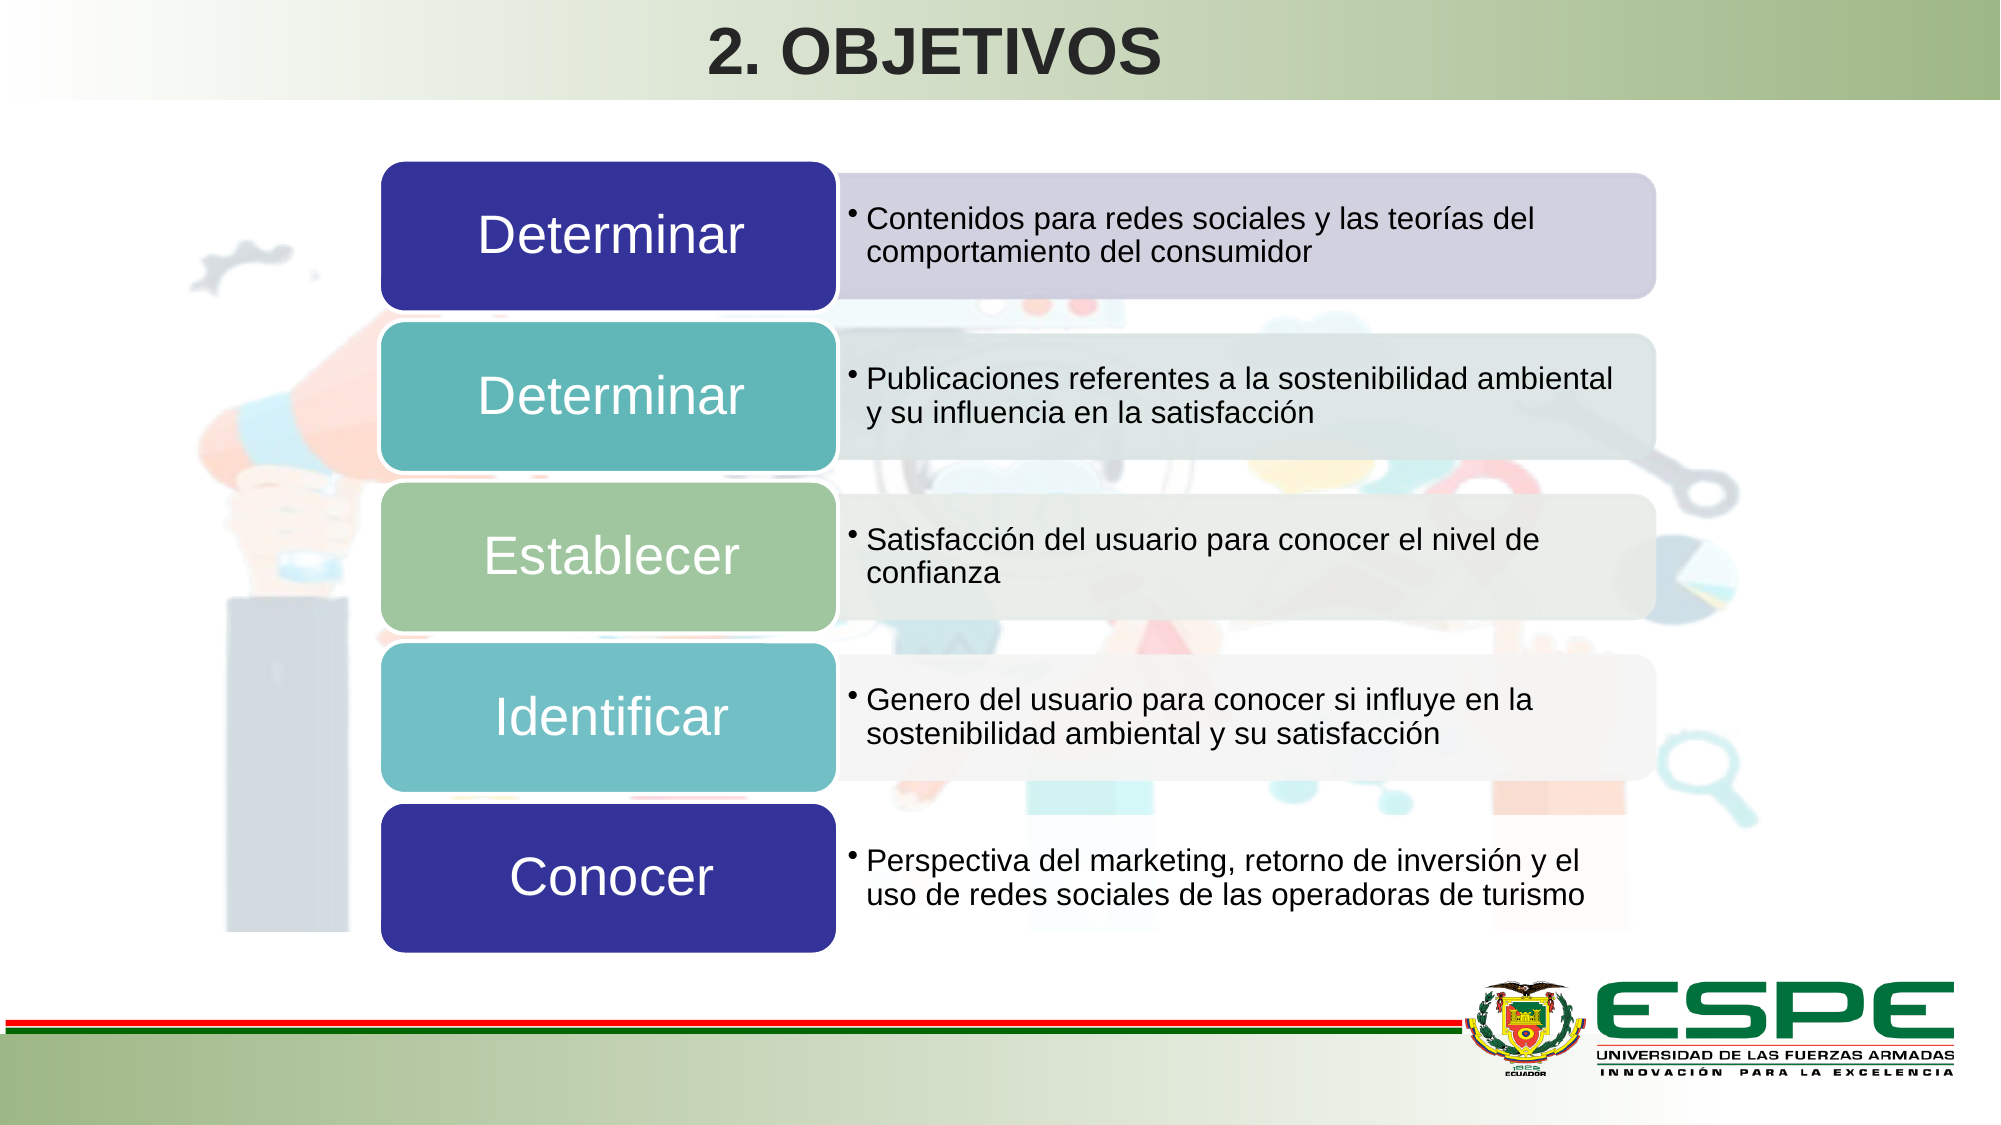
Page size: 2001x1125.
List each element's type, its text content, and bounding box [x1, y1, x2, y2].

picture [1465, 981, 1954, 1076]
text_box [378, 158, 1655, 956]
title 2. OBJETIVOS [691, 0, 1179, 97]
picture [8, 100, 2000, 932]
